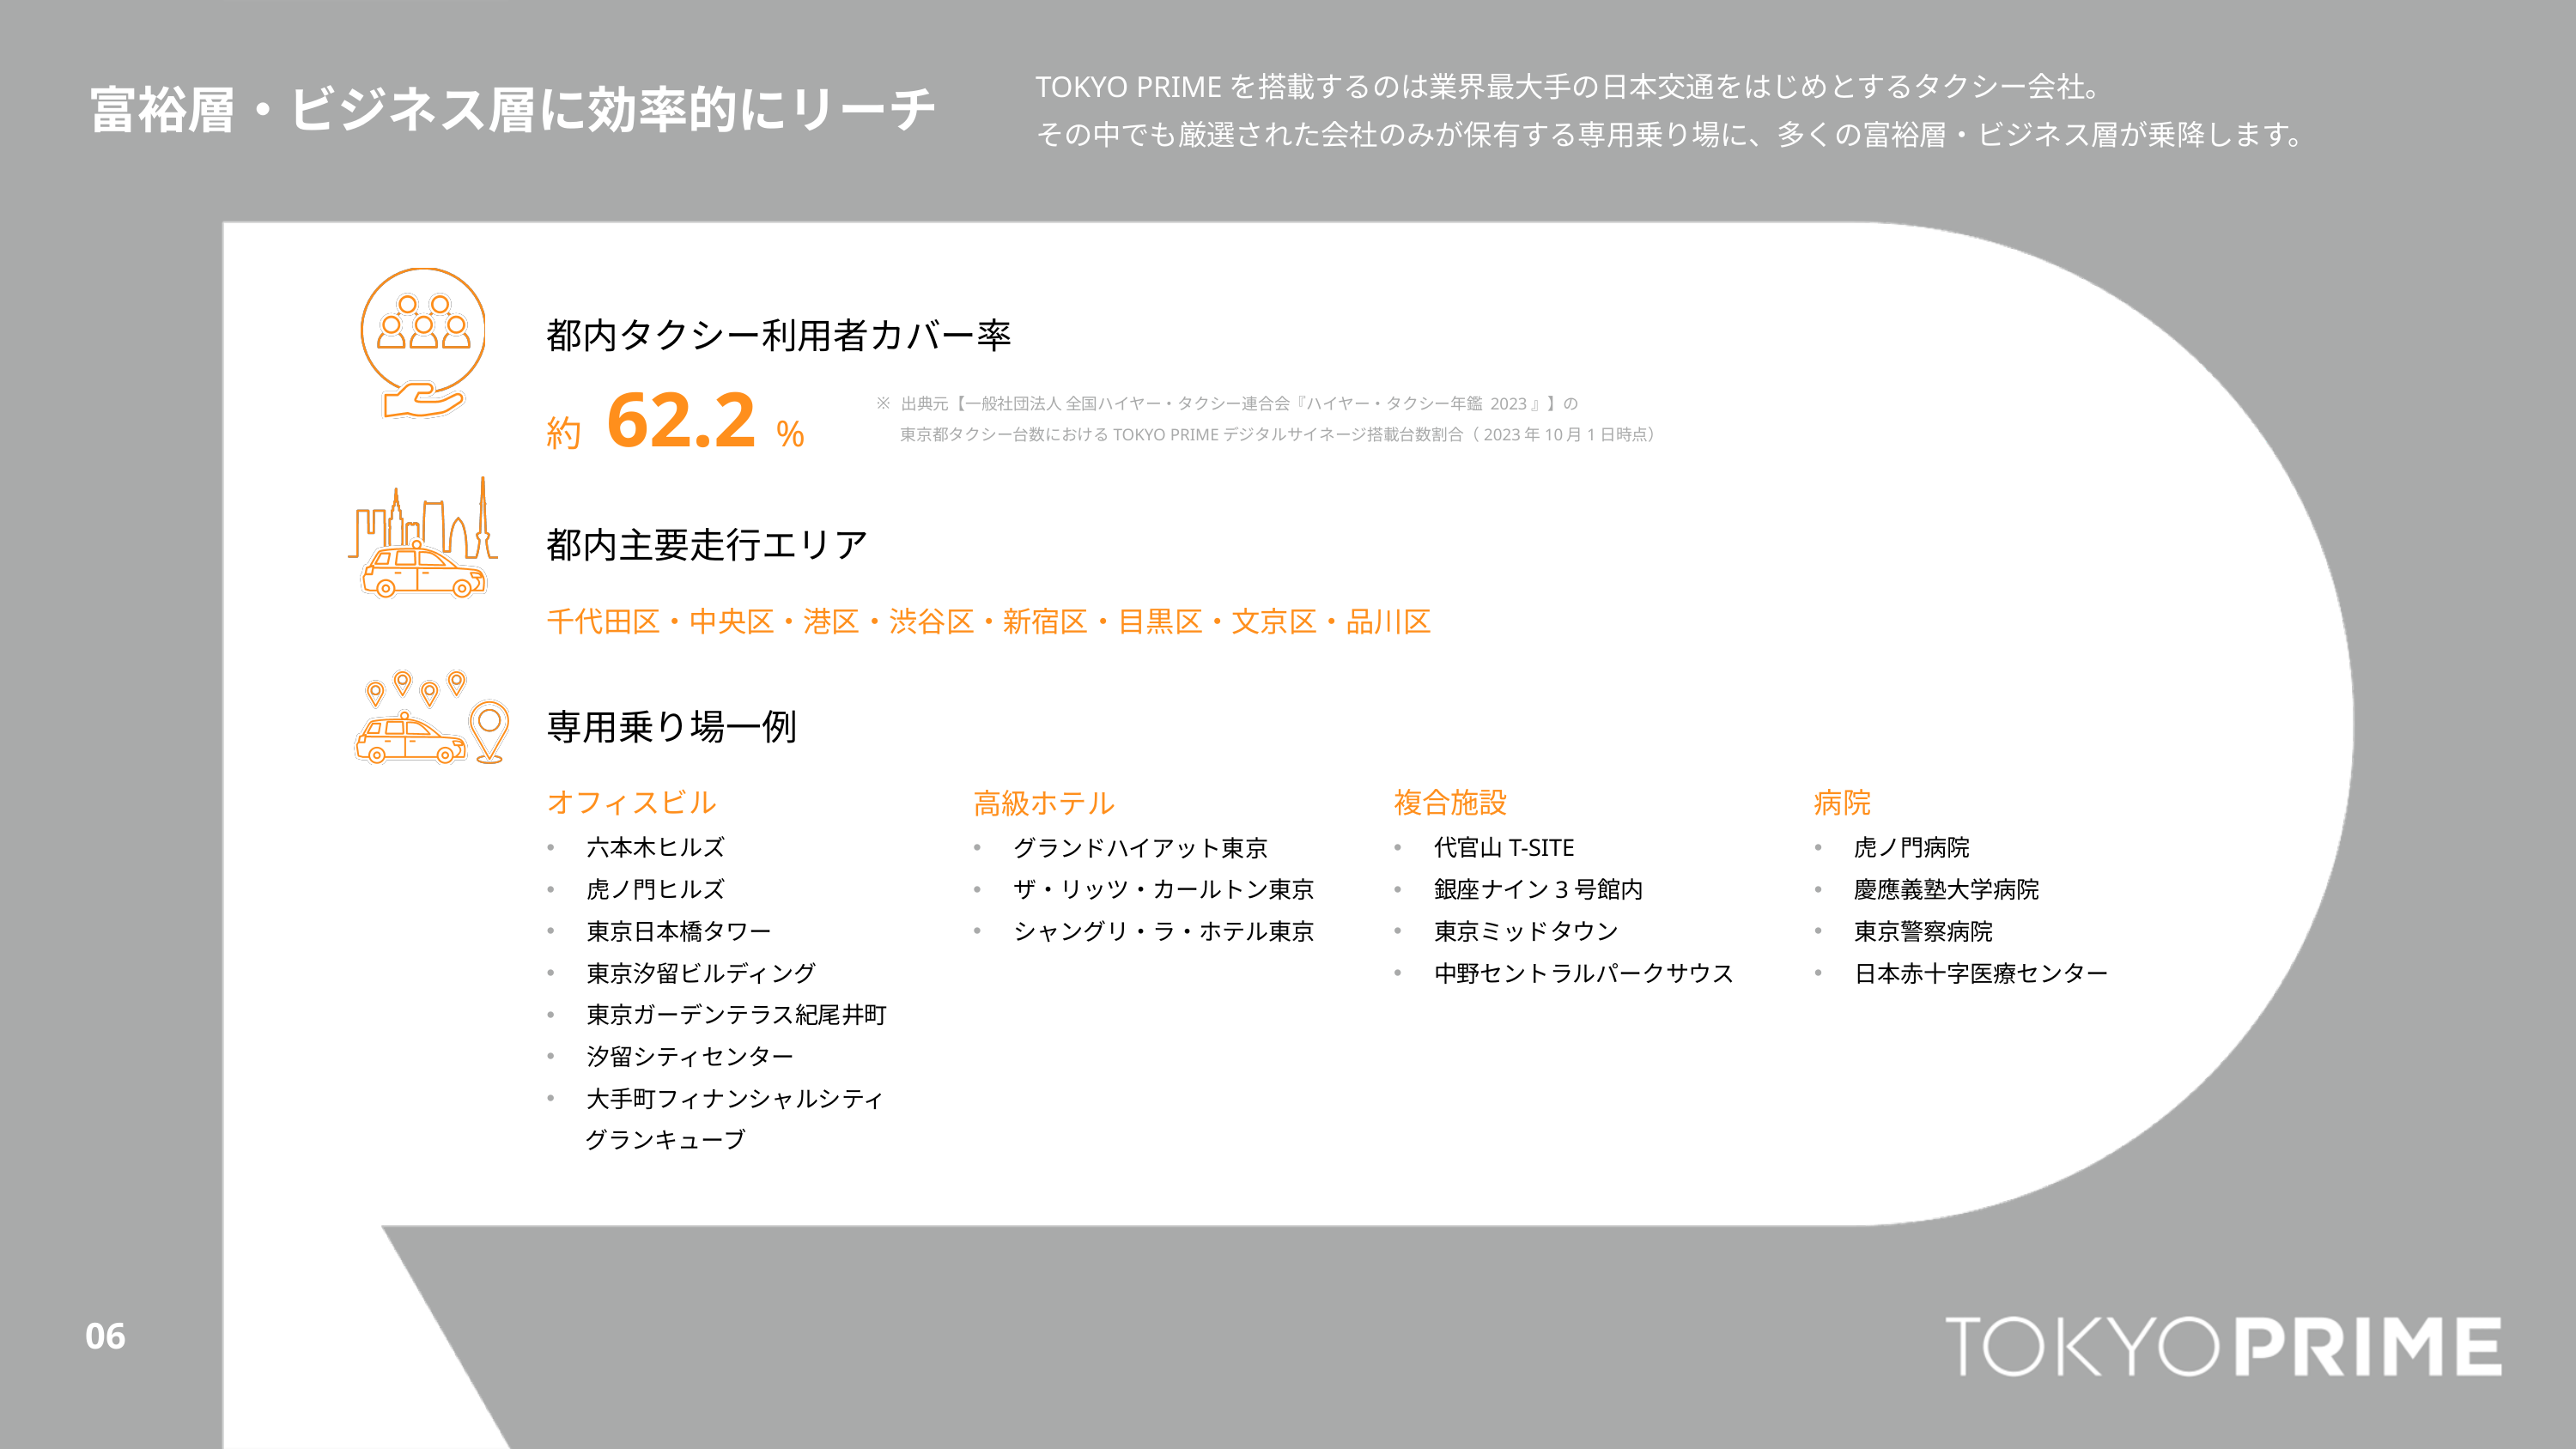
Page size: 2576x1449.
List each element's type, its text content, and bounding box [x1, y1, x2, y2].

text_box 高級ホテル グランドハイアット東京 ザ・リッツ・カールトン東京 シャングリ・ラ・ホテル東京 [960, 761, 1342, 952]
text_box 06 [71, 1306, 140, 1411]
text_box 複合施設 代官山T-SITE 銀座ナイン3号館内 東京ミッドタウン 中野セントラルパークサウス [1381, 761, 1763, 993]
text_box TOKYO PRIMEを搭載するのは業界最大手の日本交通をはじめとするタクシー会社。 その中でも厳選された会社のみが保有する専用乗り場に、多くの富裕層・ビジネス層が乗降します。 [1022, 49, 2398, 158]
text_box 病院 虎ノ門病院 慶應義塾大学病院 東京警察病院 日本赤十字医療センター [1801, 761, 2135, 993]
text_box 専用乗り場一例 [533, 698, 818, 755]
text_box オフィスビル 六本木ヒルズ 虎ノ門ヒルズ 東京日本橋タワー 東京汐留ビルディング 東京ガーデンテラス紀尾井町 汐留シティセンター 大手町フィナンシャルシティ グランキューブ [533, 761, 921, 1161]
text_box 出典元【一般社団法人 全国ハイヤー・タクシー連合会『ハイヤー・タクシー年鑑 2023』】の 東京都タクシー台数におけるTOKYO PRIMEデジタルサイネージ搭載台数割合（2023年10月1日時点） [864, 375, 2075, 448]
text_box 千代田区・中央区・港区・渋谷区・新宿区・目黒区・文京区・品川区 [533, 579, 1479, 645]
text_box 都内タクシー利用者カバー率 [533, 306, 1039, 363]
text_box 都内主要走行エリア [533, 516, 892, 572]
text_box 富裕層・ビジネス層に効率的にリーチ [75, 71, 980, 145]
text_box 約 62.2 % [533, 365, 824, 469]
picture [0, 0, 2576, 1449]
